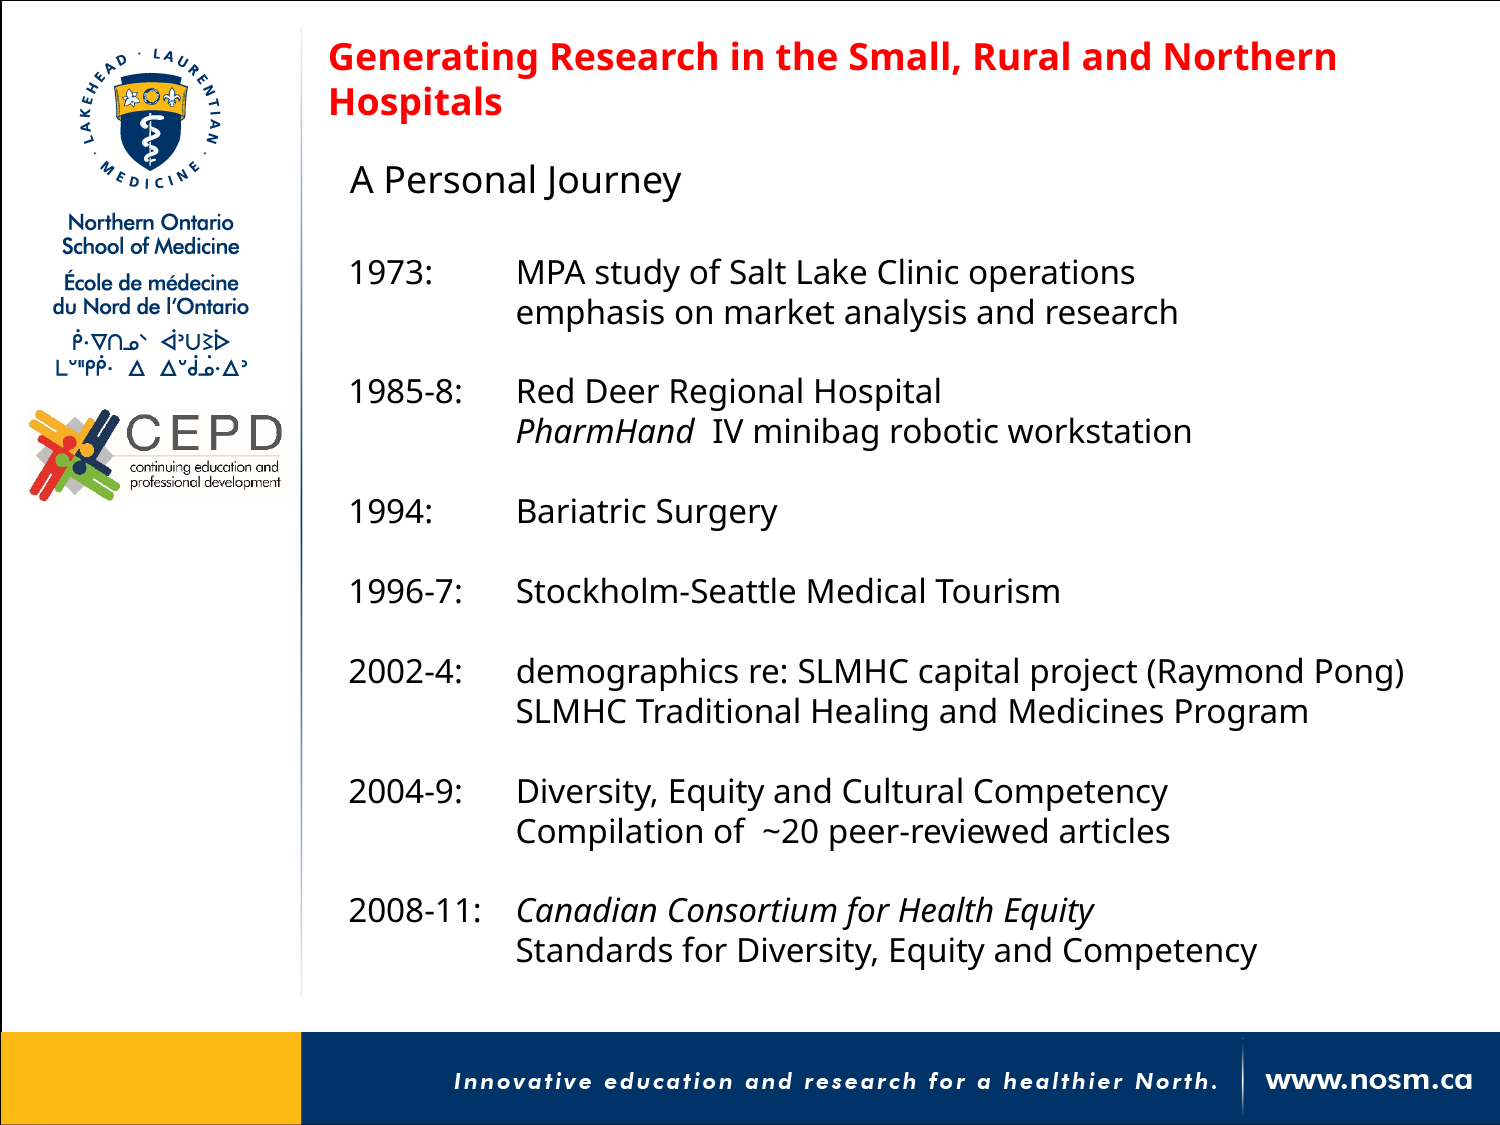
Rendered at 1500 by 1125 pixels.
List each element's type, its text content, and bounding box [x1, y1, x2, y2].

picture [0, 0, 1500, 1125]
title Generating Research in the Small, Rural and Northern Hospitals [312, 30, 1500, 126]
text_box 1973: MPA study of Salt Lake Clinic operations emphasis on market analysis and research 1985-8: Red Deer Regional Hospital PharmHand IV minibag robotic workstation 1994: Bariatric Surgery 1996-7: Stockholm-Seattle Medical Tourism 2002-4: demographics re: SLMHC capital project (Raymond Pong) SLMHC Traditional Healing and Medicines Program 2004-9: Diversity, Equity and Cultural Competency Compilation of ~20 peer-reviewed articles 2008-11: Canadian Consortium for Health Equity Standards for Diversity, Equity and Competency [333, 243, 1468, 1125]
text_box A Personal Journey [335, 148, 697, 209]
